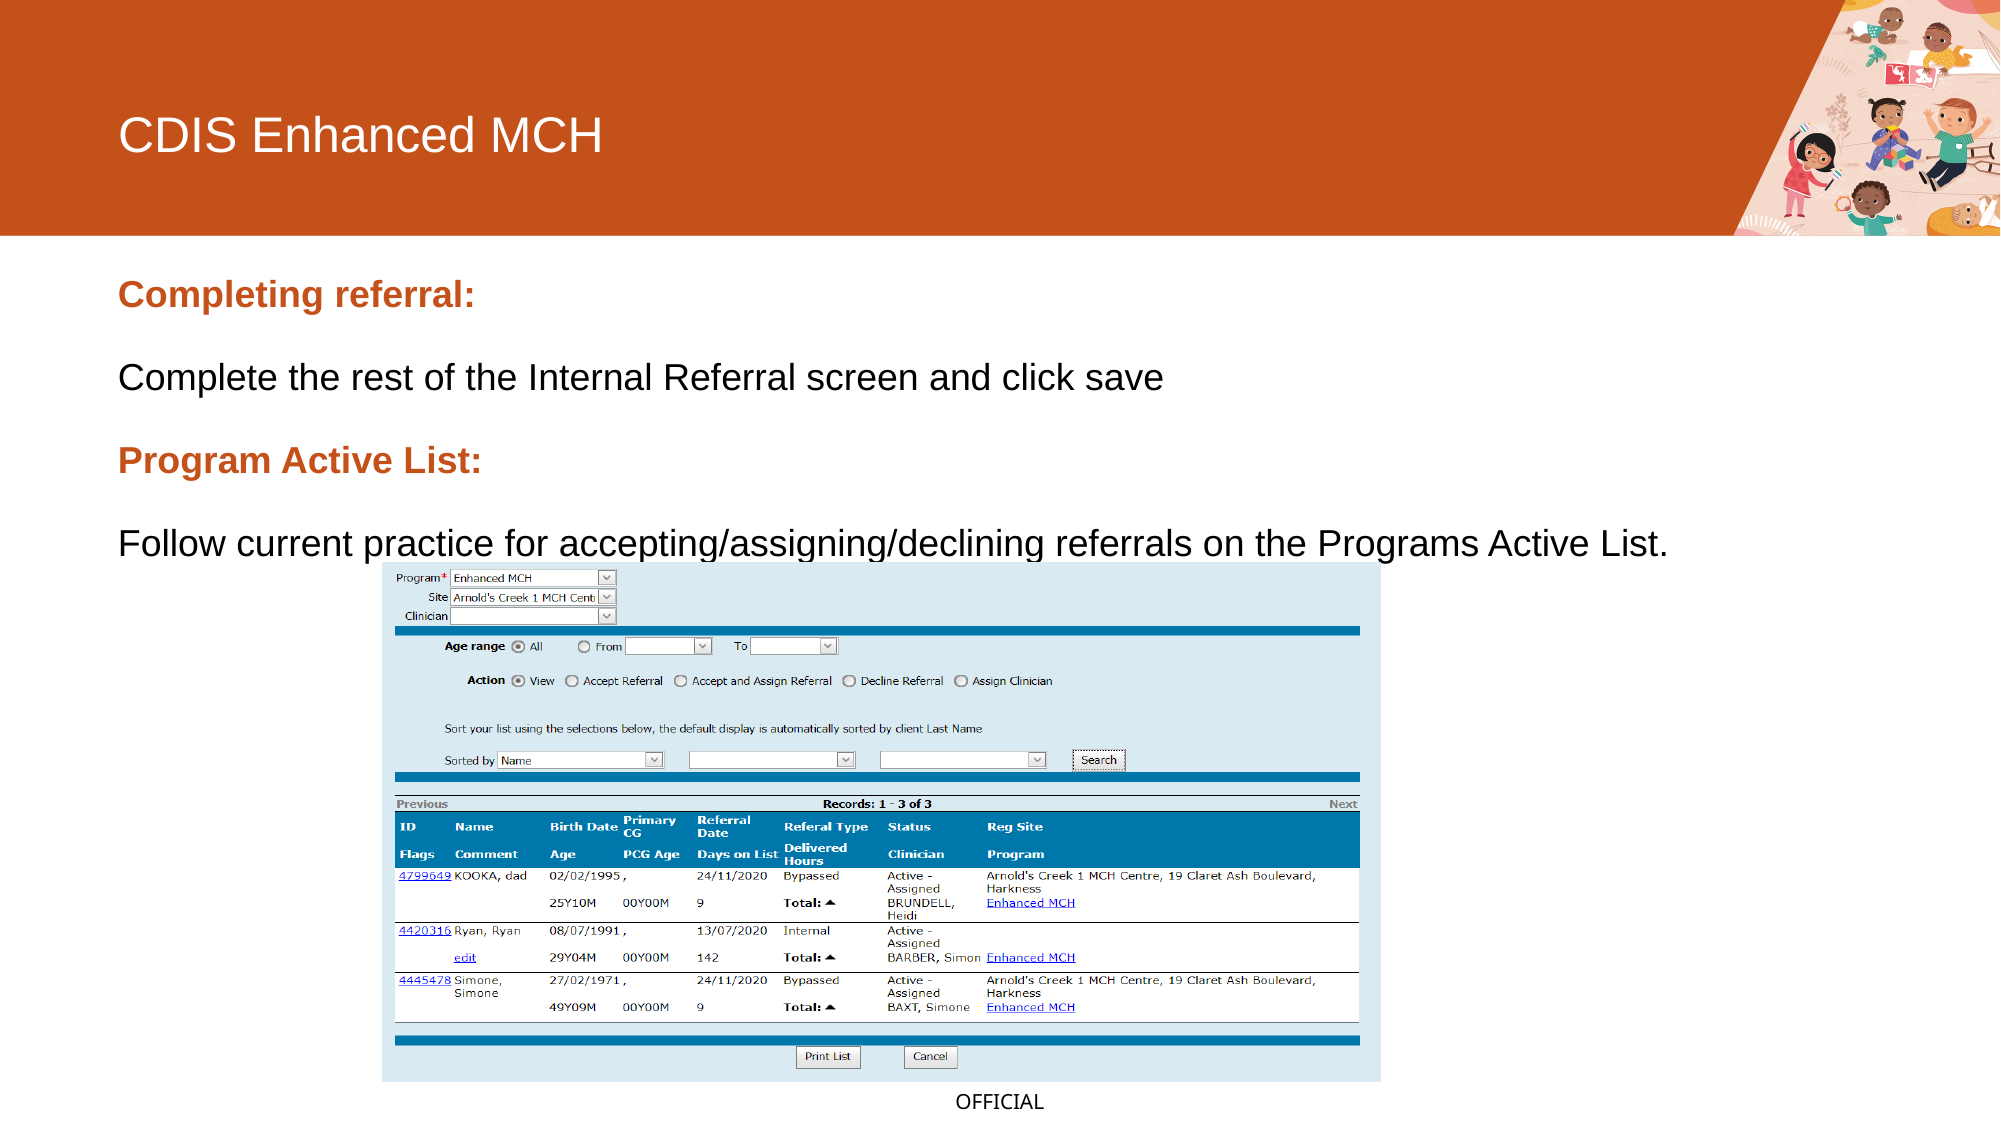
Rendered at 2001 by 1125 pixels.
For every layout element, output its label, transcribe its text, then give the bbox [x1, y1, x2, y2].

list Completing referral: Complete the rest of the Internal Referral screen and click save Program Active List: Follow current practice for accepting/assigning/declining referrals on the Programs Active List. [117, 265, 1684, 1063]
picture [0, 0, 2001, 1125]
title CDIS Enhanced MCH [118, 44, 1683, 222]
